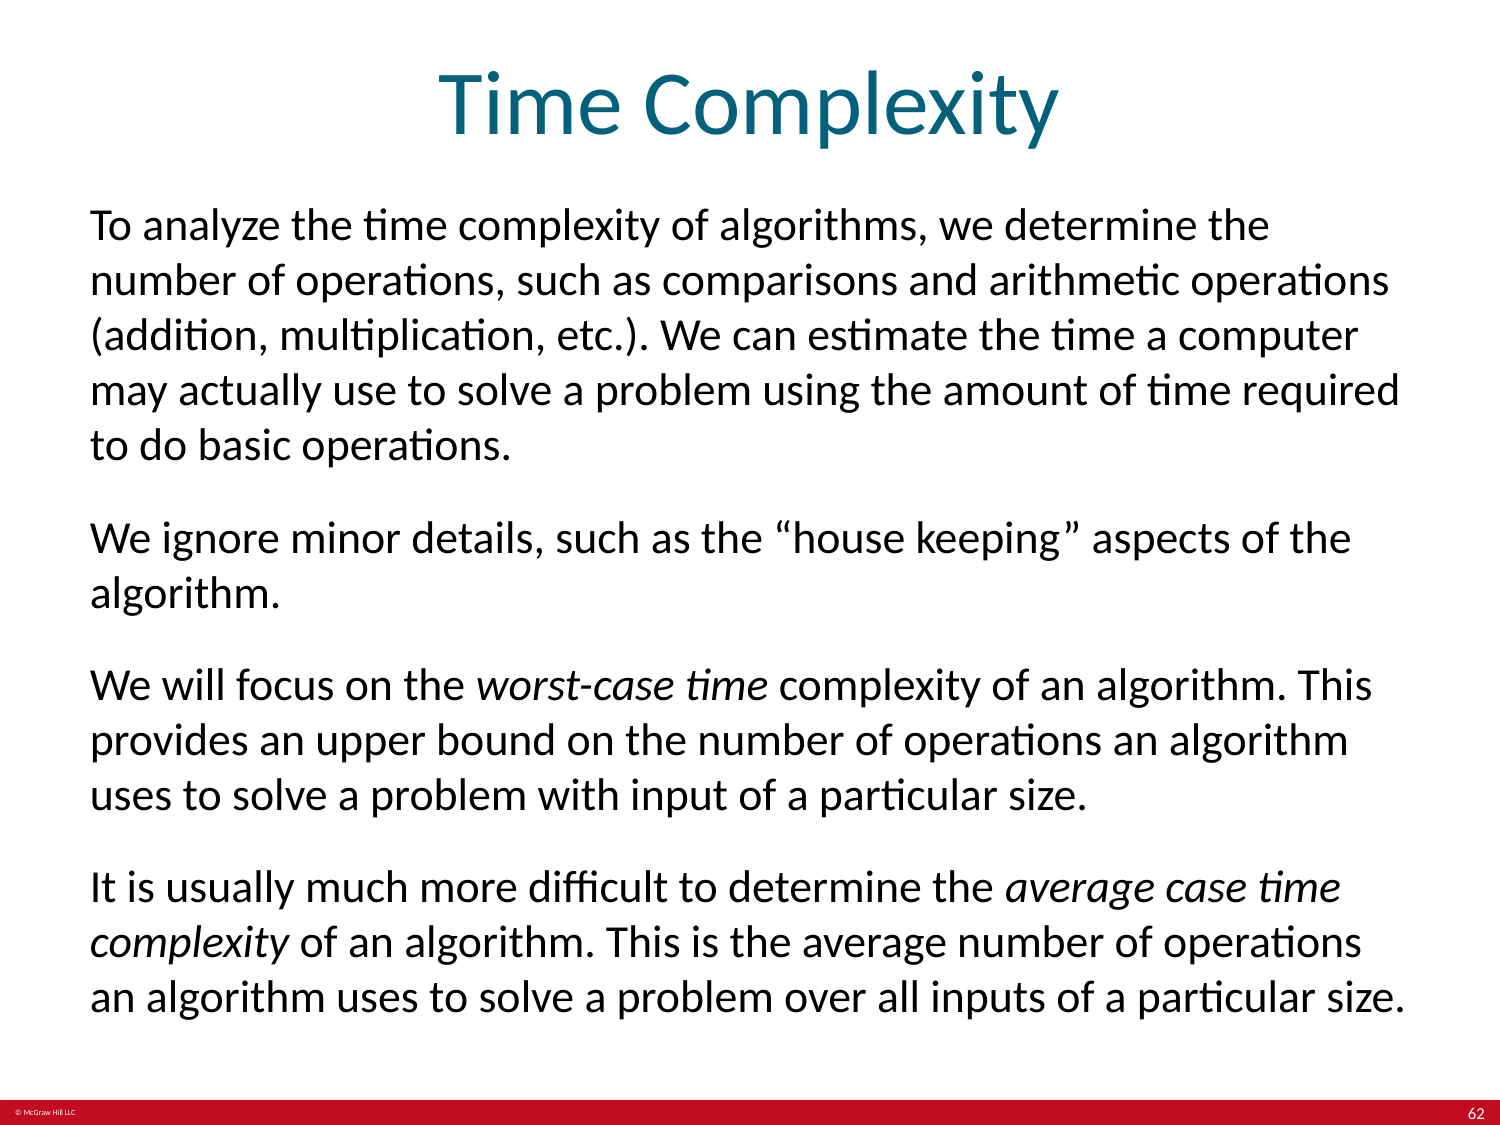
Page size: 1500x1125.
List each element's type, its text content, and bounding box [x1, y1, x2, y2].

list To analyze the time complexity of algorithms, we determine the number of operations, such as comparisons and arithmetic operations (addition, multiplication, etc.). We can estimate the time a computer may actually use to solve a problem using the amount of time required to do basic operations. We ignore minor details, such as the “house keeping” aspects of the algorithm. We will focus on the worst-case time complexity of an algorithm. This provides an upper bound on the number of operations an algorithm uses to solve a problem with input of a particular size. It is usually much more difficult to determine the average case time complexity of an algorithm. This is the average number of operations an algorithm uses to solve a problem over all inputs of a particular size. [75, 187, 1425, 1075]
text_box 62 [1424, 1099, 1500, 1125]
title Time Complexity [0, 0, 1500, 195]
